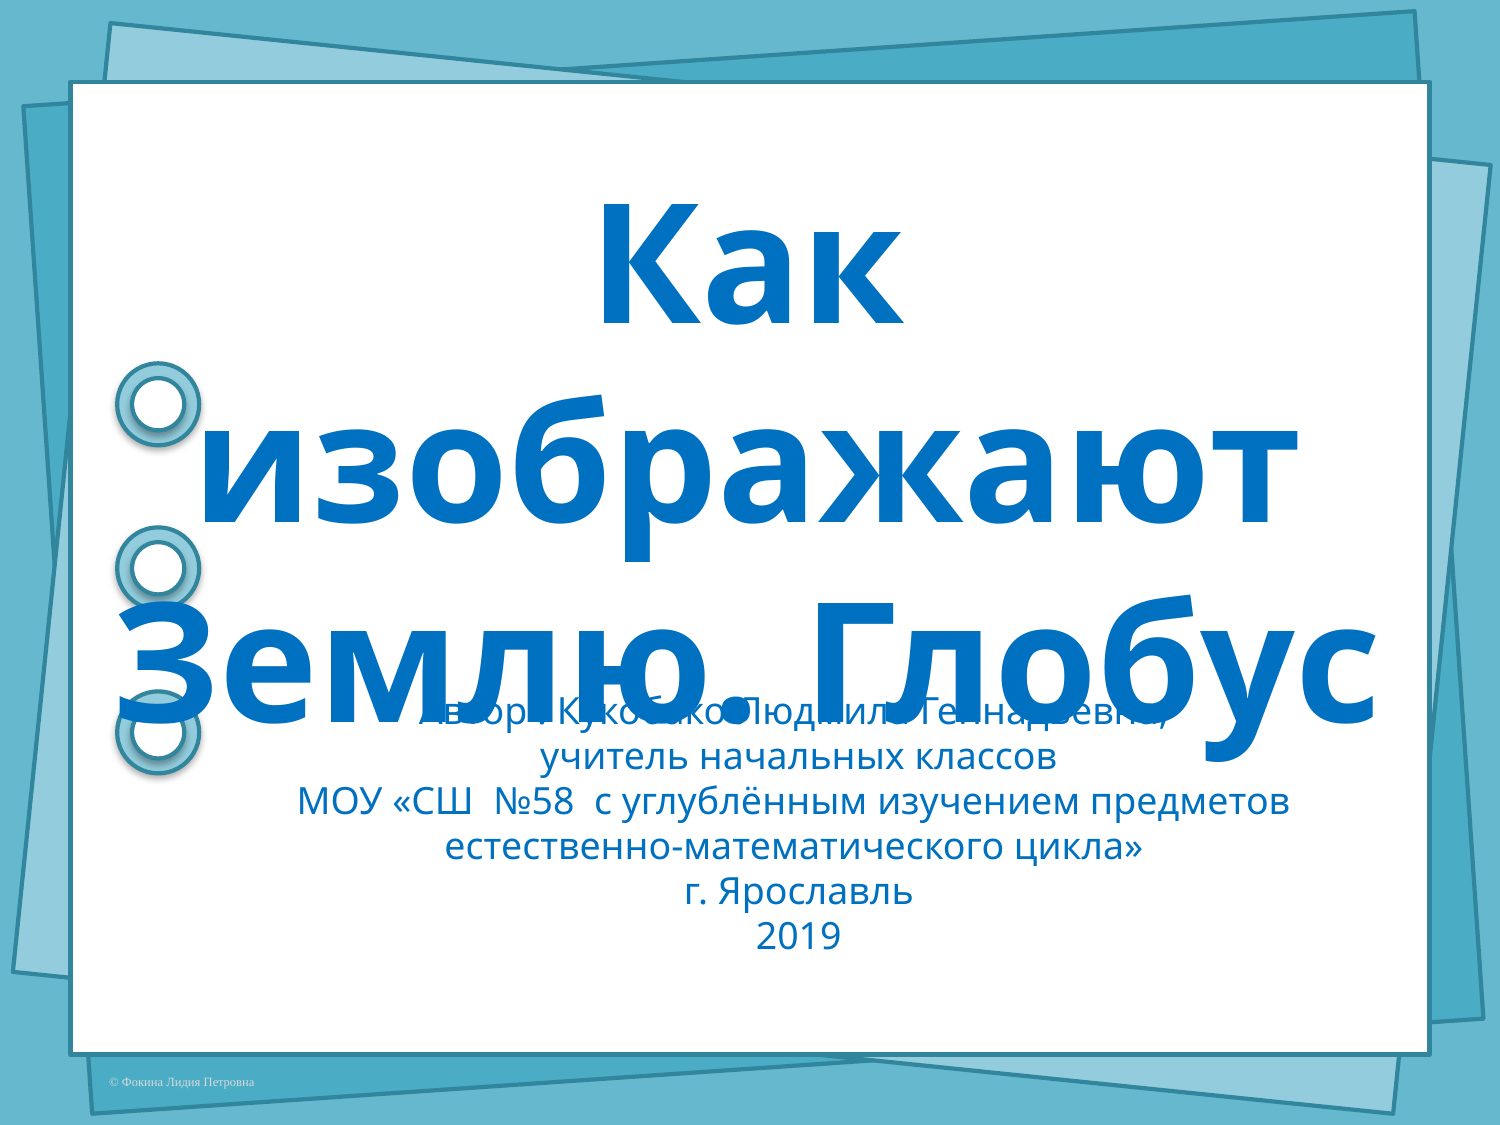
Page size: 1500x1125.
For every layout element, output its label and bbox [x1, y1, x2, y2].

text_box [40, 148, 1454, 968]
